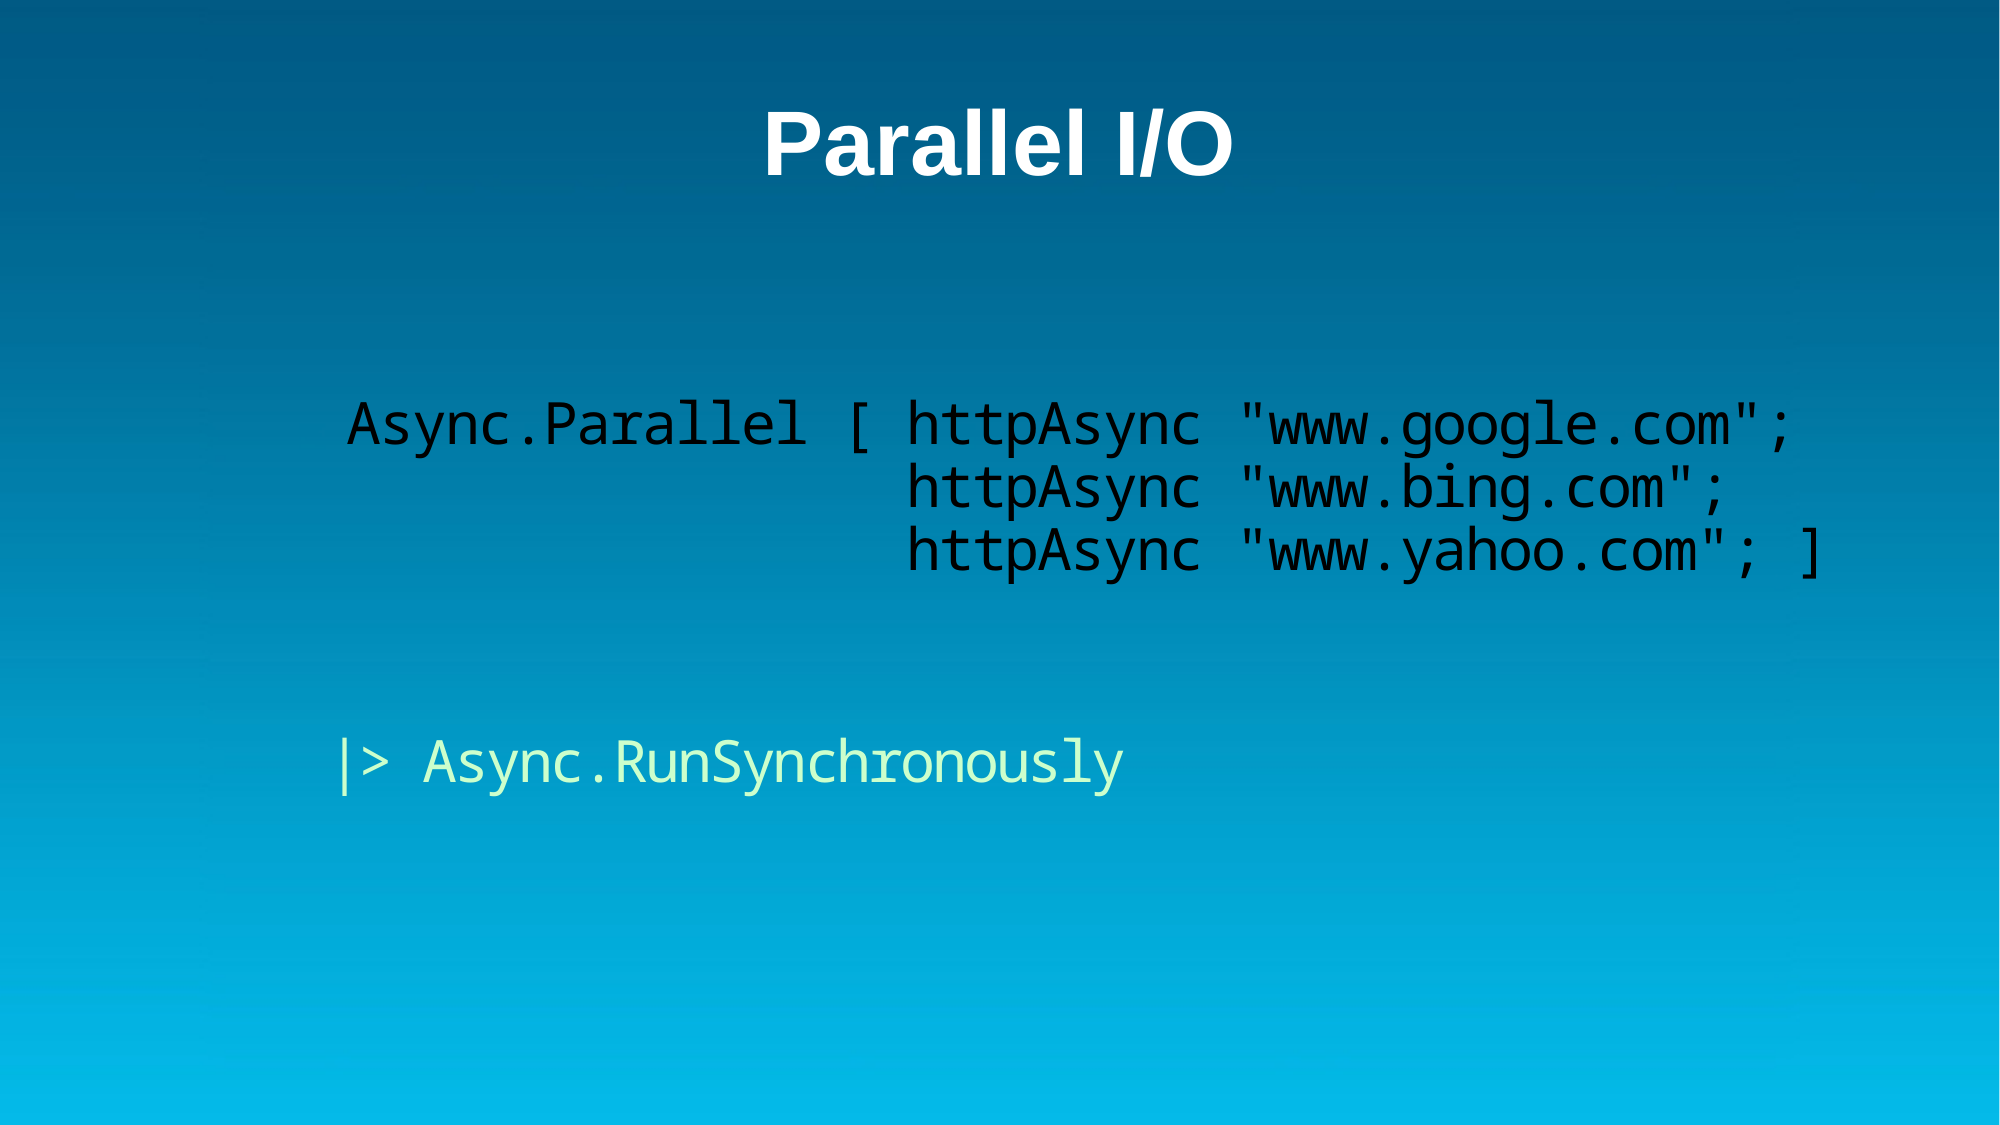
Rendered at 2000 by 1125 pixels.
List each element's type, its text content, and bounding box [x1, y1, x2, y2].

text_box |> Async.RunSynchronously [327, 668, 2000, 795]
text_box Parallel I/O [99, 45, 1900, 233]
title Async.Parallel [ httpAsync "www.google.com"; httpAsync "www.bing.com"; httpAsync "www.yahoo.com"; ] [346, 394, 2000, 668]
